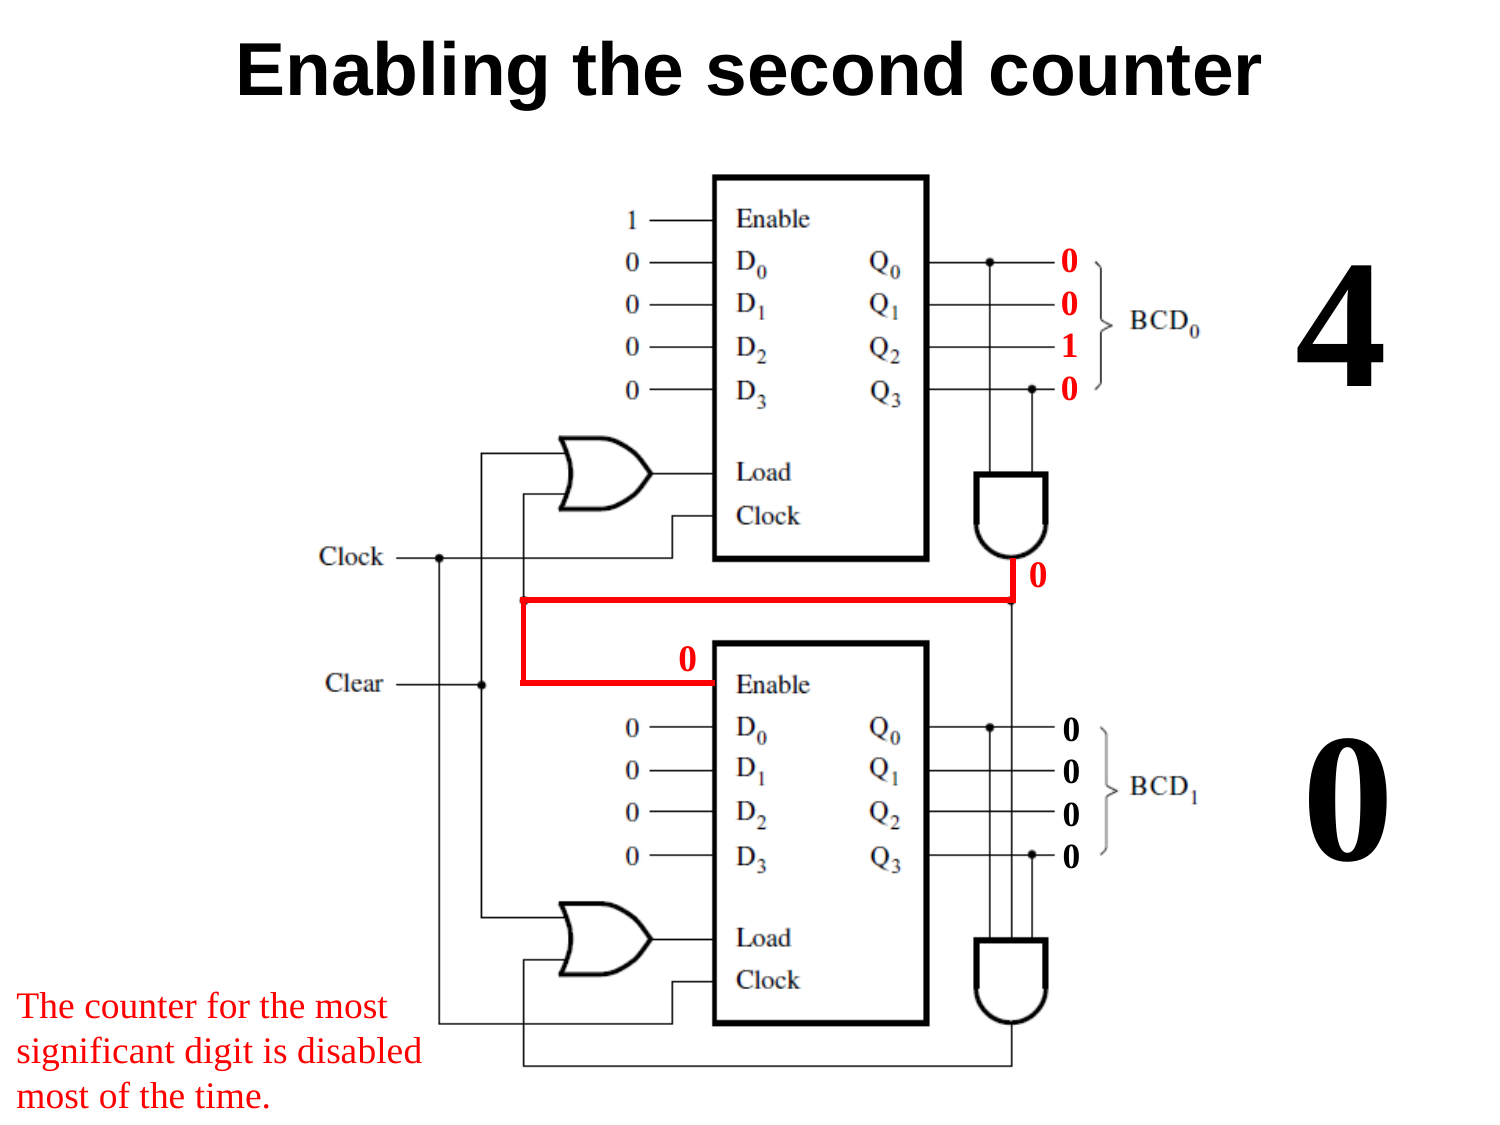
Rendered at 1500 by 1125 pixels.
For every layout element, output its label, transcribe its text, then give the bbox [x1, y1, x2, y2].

text_box The counter for the most significant digit is disabled most of the time. [1, 973, 448, 1124]
text_box Enabling the second counter [0, 12, 1500, 113]
picture [276, 159, 1224, 1076]
text_box 4 [1280, 195, 1403, 431]
text_box 0 [1288, 669, 1410, 905]
